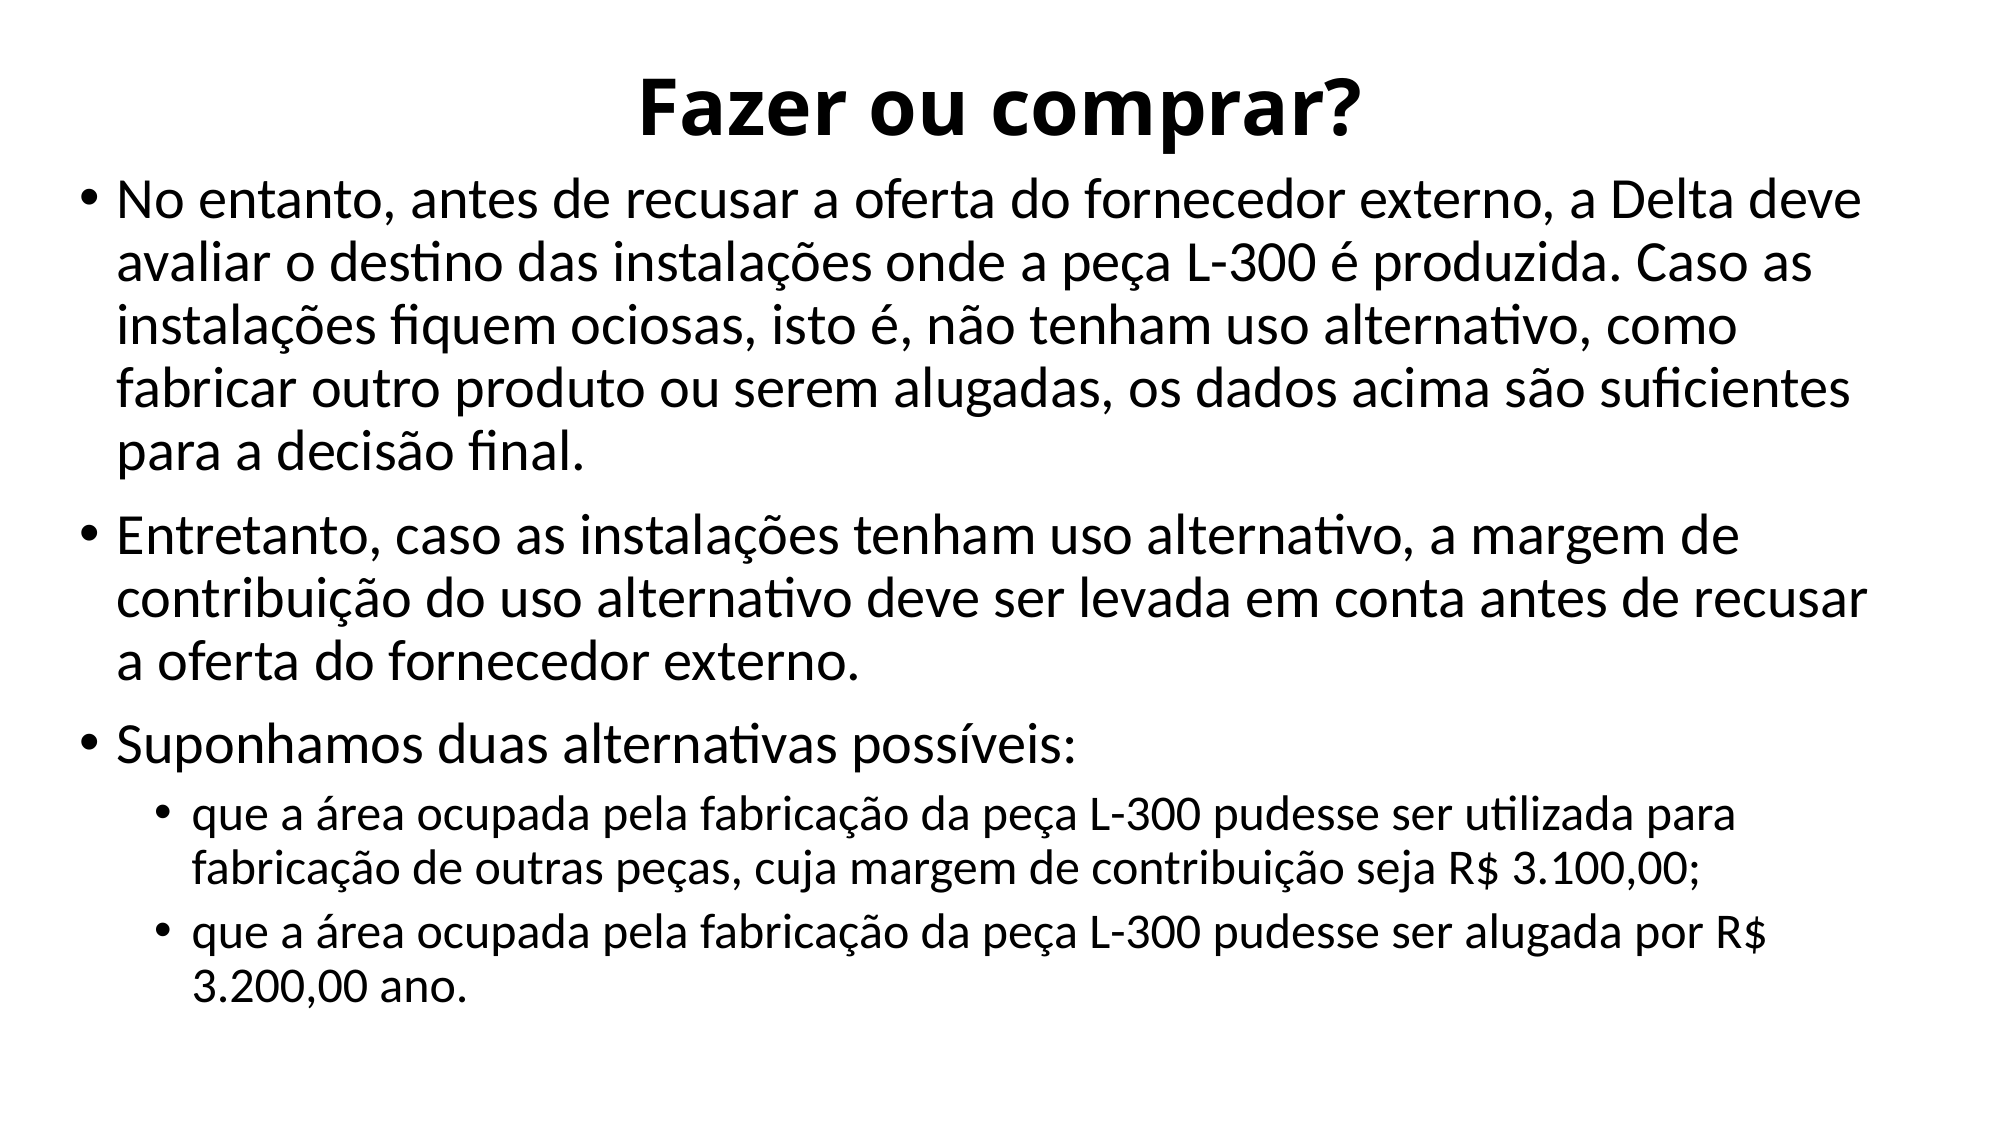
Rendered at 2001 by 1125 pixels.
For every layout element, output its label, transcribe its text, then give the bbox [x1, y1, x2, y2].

list No entanto, antes de recusar a oferta do fornecedor externo, a Delta deve avaliar o destino das instalações onde a peça L-300 é produzida. Caso as instalações fiquem ociosas, isto é, não tenham uso alternativo, como fabricar outro produto ou serem alugadas, os dados acima são suficientes para a decisão final. Entretanto, caso as instalações tenham uso alternativo, a margem de contribuição do uso alternativo deve ser levada em conta antes de recusar a oferta do fornecedor externo. Suponhamos duas alternativas possíveis: que a área ocupada pela fabricação da peça L-300 pudesse ser utilizada para fabricação de outras peças, cuja margem de contribuição seja R$ 3.100,00; que a área ocupada pela fabricação da peça L-300 pudesse ser alugada por R$ 3.200,00 ano. [64, 160, 1925, 1068]
title Fazer ou comprar? [137, 59, 1863, 160]
